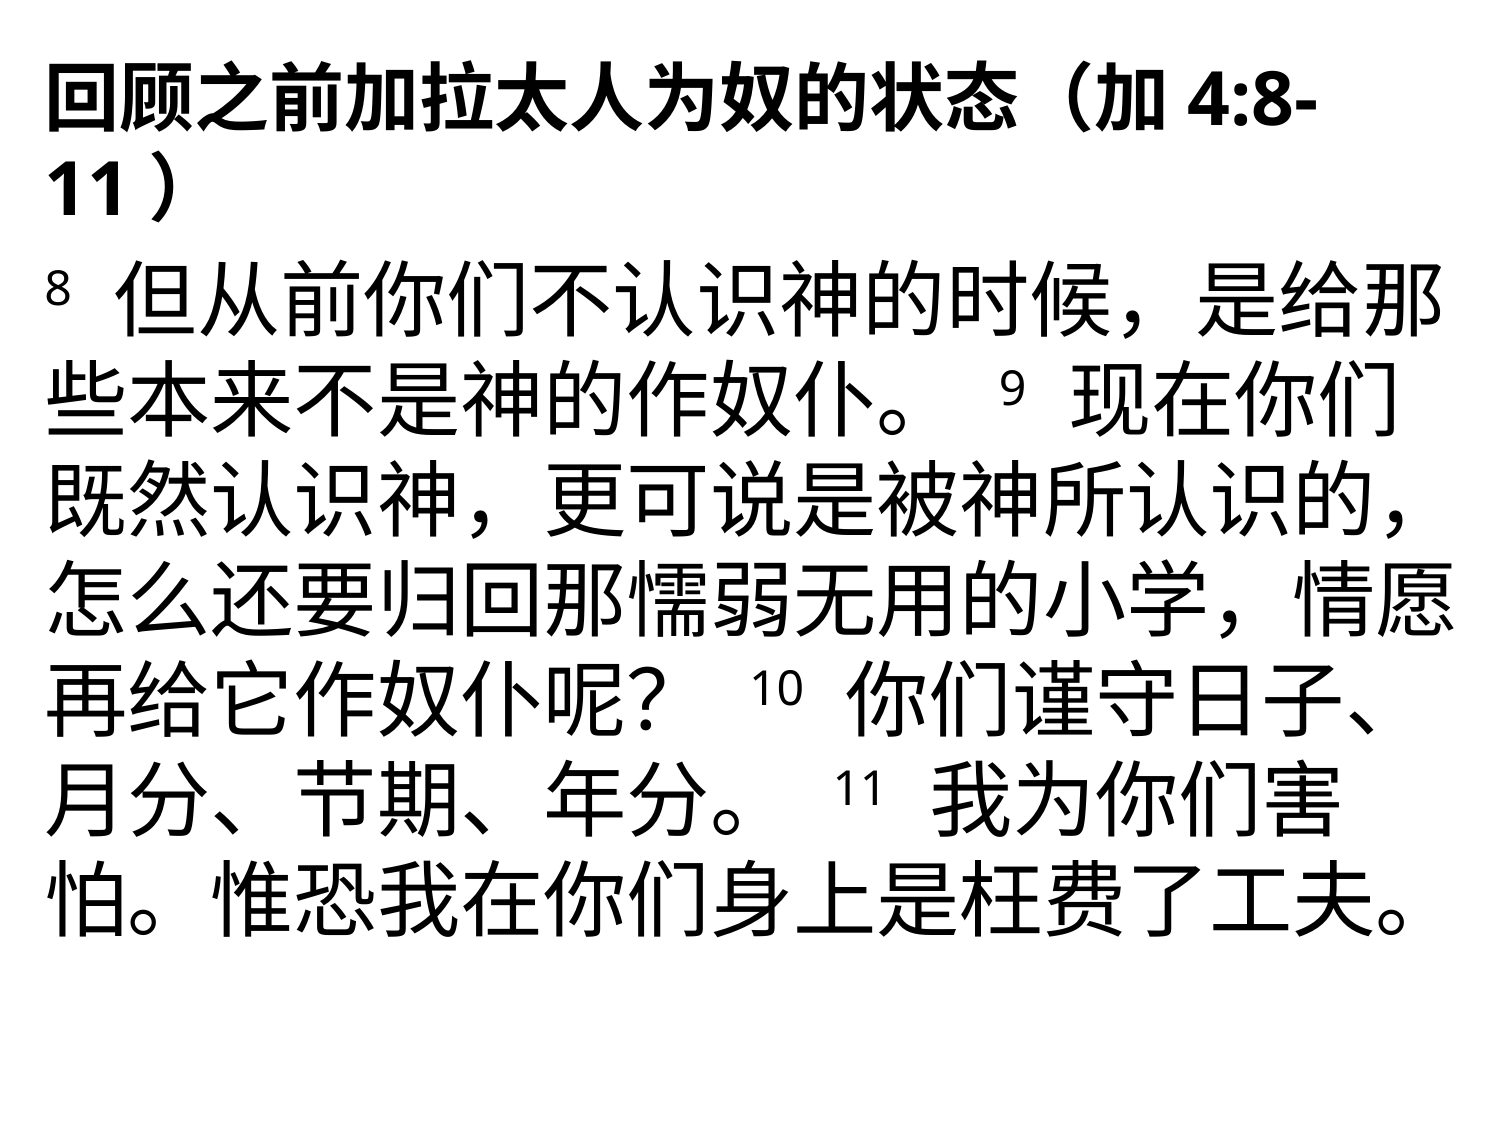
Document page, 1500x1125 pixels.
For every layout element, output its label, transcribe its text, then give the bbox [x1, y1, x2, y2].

list 回顾之前加拉太人为奴的状态（加4:8-11） 8 但从前你们不认识神的时候，是给那些本来不是神的作奴仆。 9 现在你们既然认识神，更可说是被神所认识的，怎么还要归回那懦弱无用的小学，情愿再给它作奴仆呢？ 10 你们谨守日子、月分、节期、年分。 11 我为你们害怕。惟恐我在你们身上是枉费了工夫。 [29, 42, 1483, 1107]
